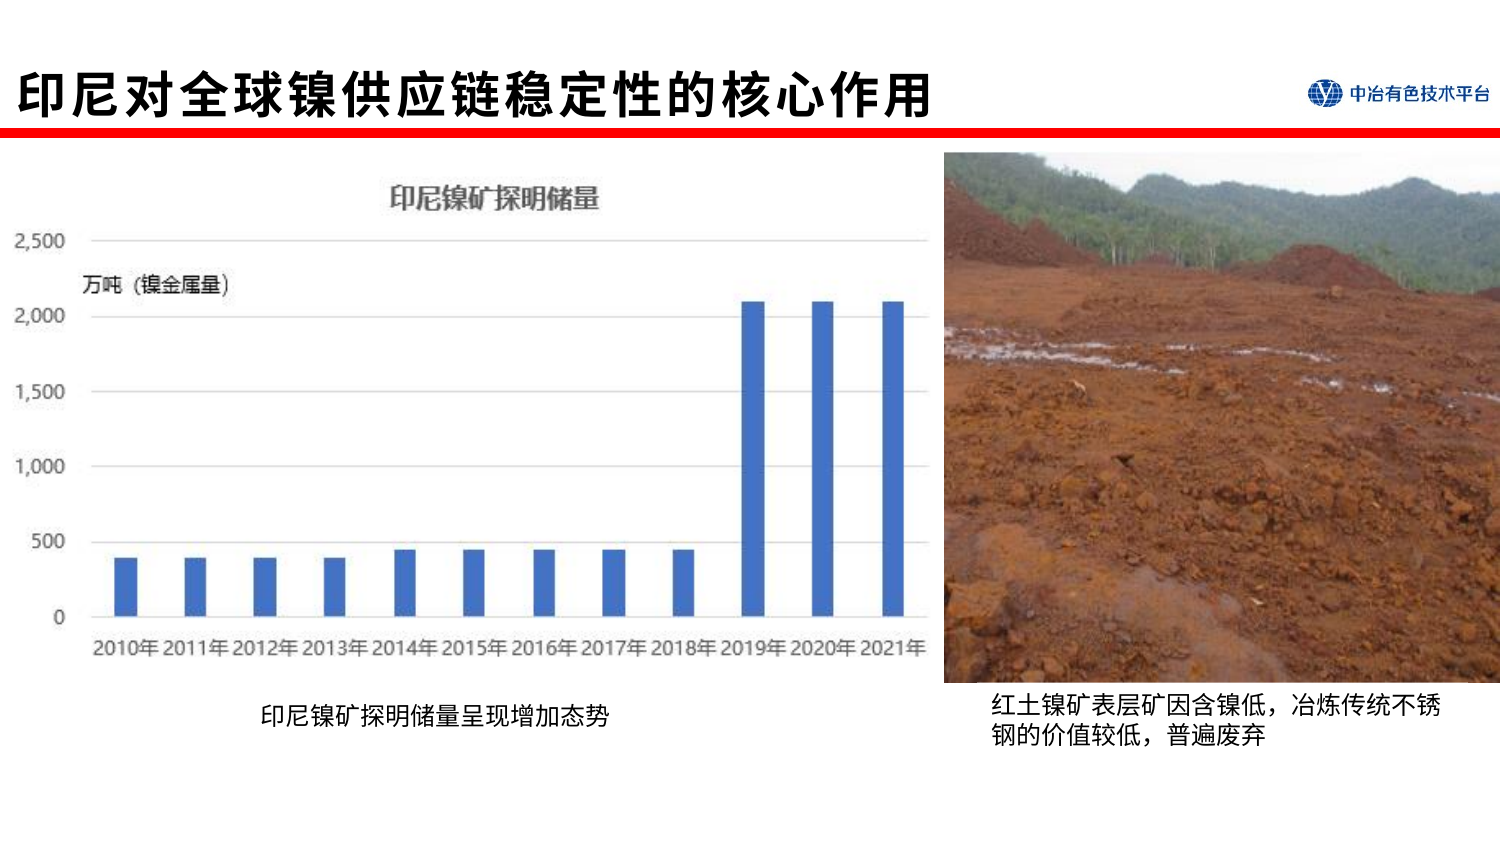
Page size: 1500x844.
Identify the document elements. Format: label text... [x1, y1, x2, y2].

text_box 红土镍矿表层矿因含镍低，冶炼传统不锈钢的价值较低，普遍废弃 [977, 683, 1468, 758]
text_box 印尼镍矿探明储量呈现增加态势 [245, 692, 737, 738]
title 印尼对全球镍供应链稳定性的核心作用 [0, 53, 1500, 133]
picture [0, 151, 1500, 683]
